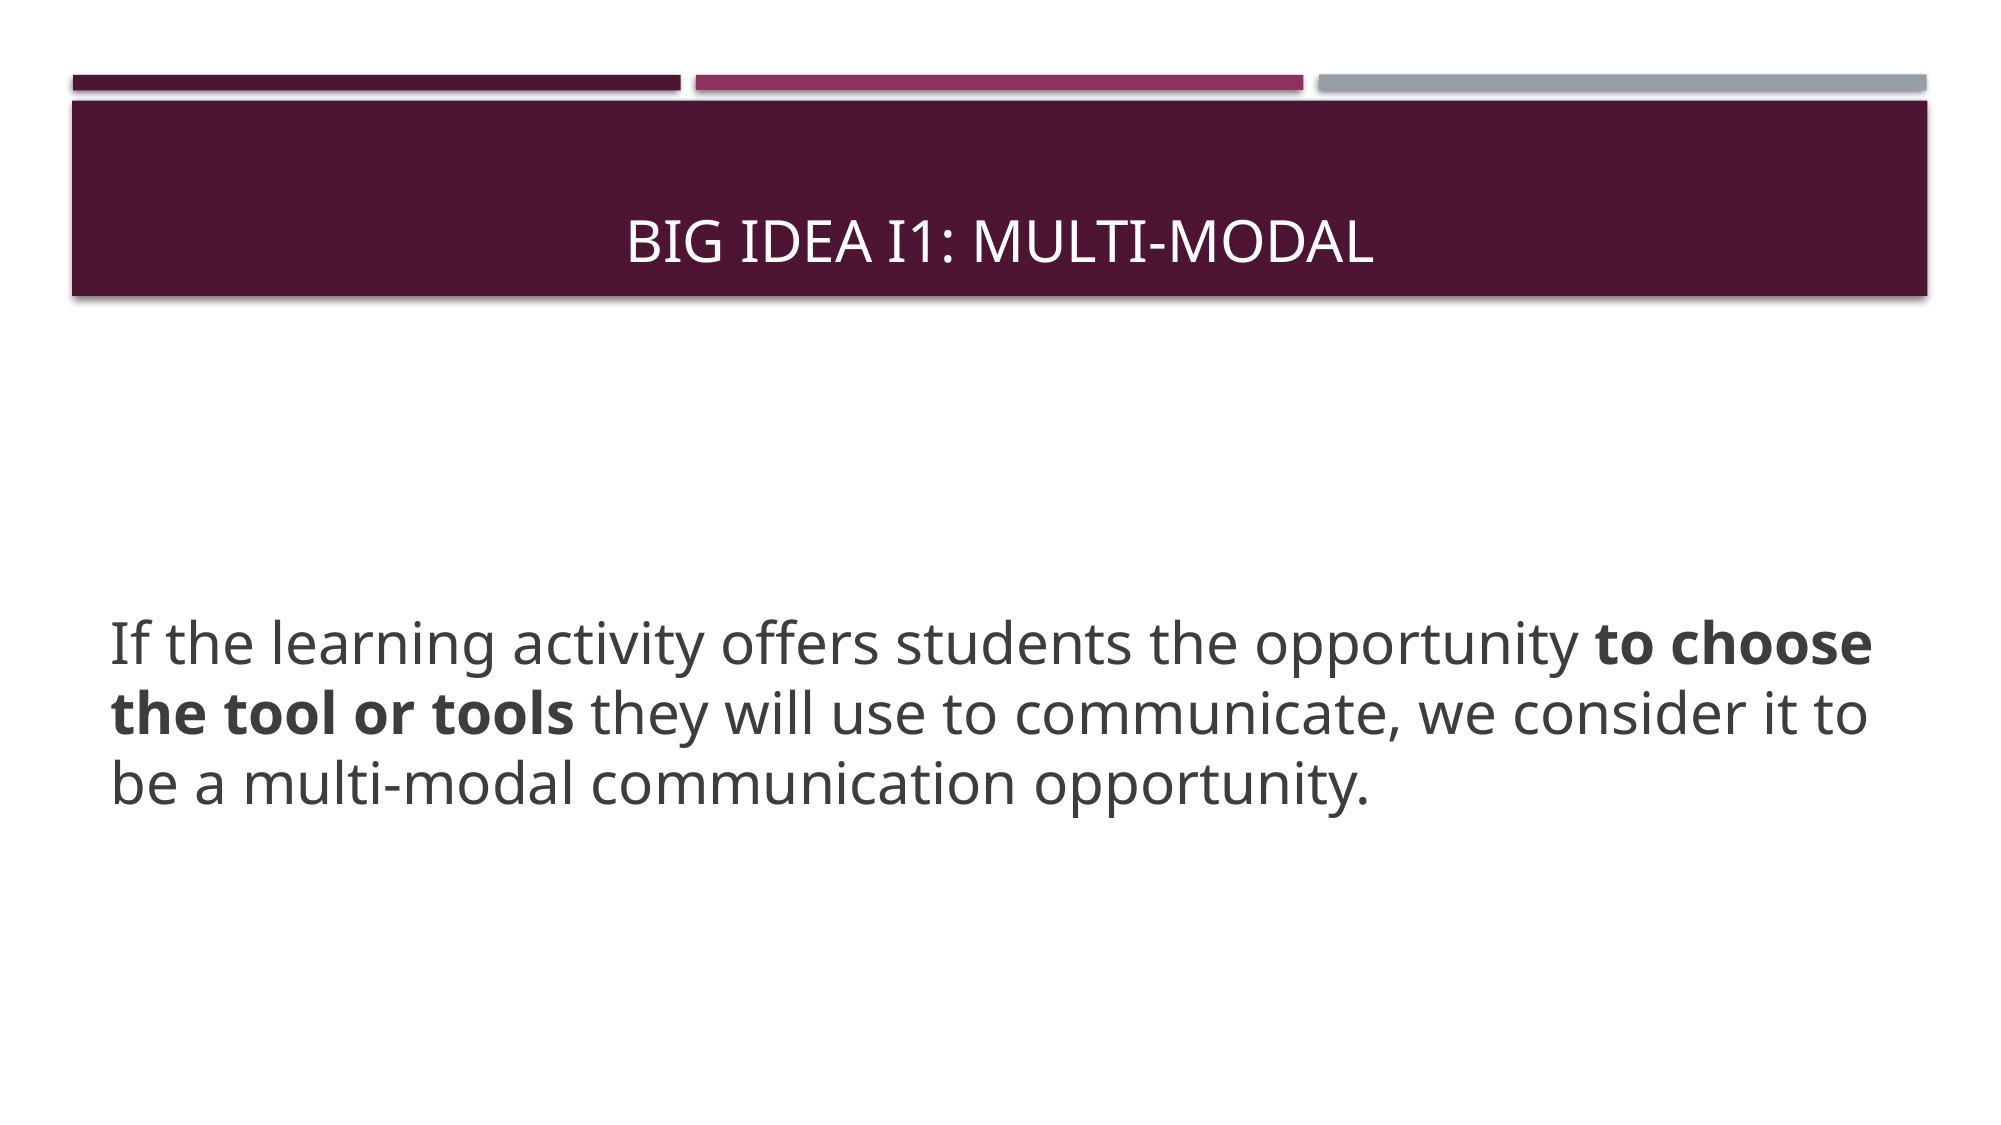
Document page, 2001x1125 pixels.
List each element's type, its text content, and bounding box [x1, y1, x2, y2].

title BIG IDEA I1: Multi-modal [95, 115, 1905, 282]
list If the learning activity offers students the opportunity to choose the tool or tools they will use to communicate, we consider it to be a multi-modal communication opportunity. [95, 357, 1905, 1065]
